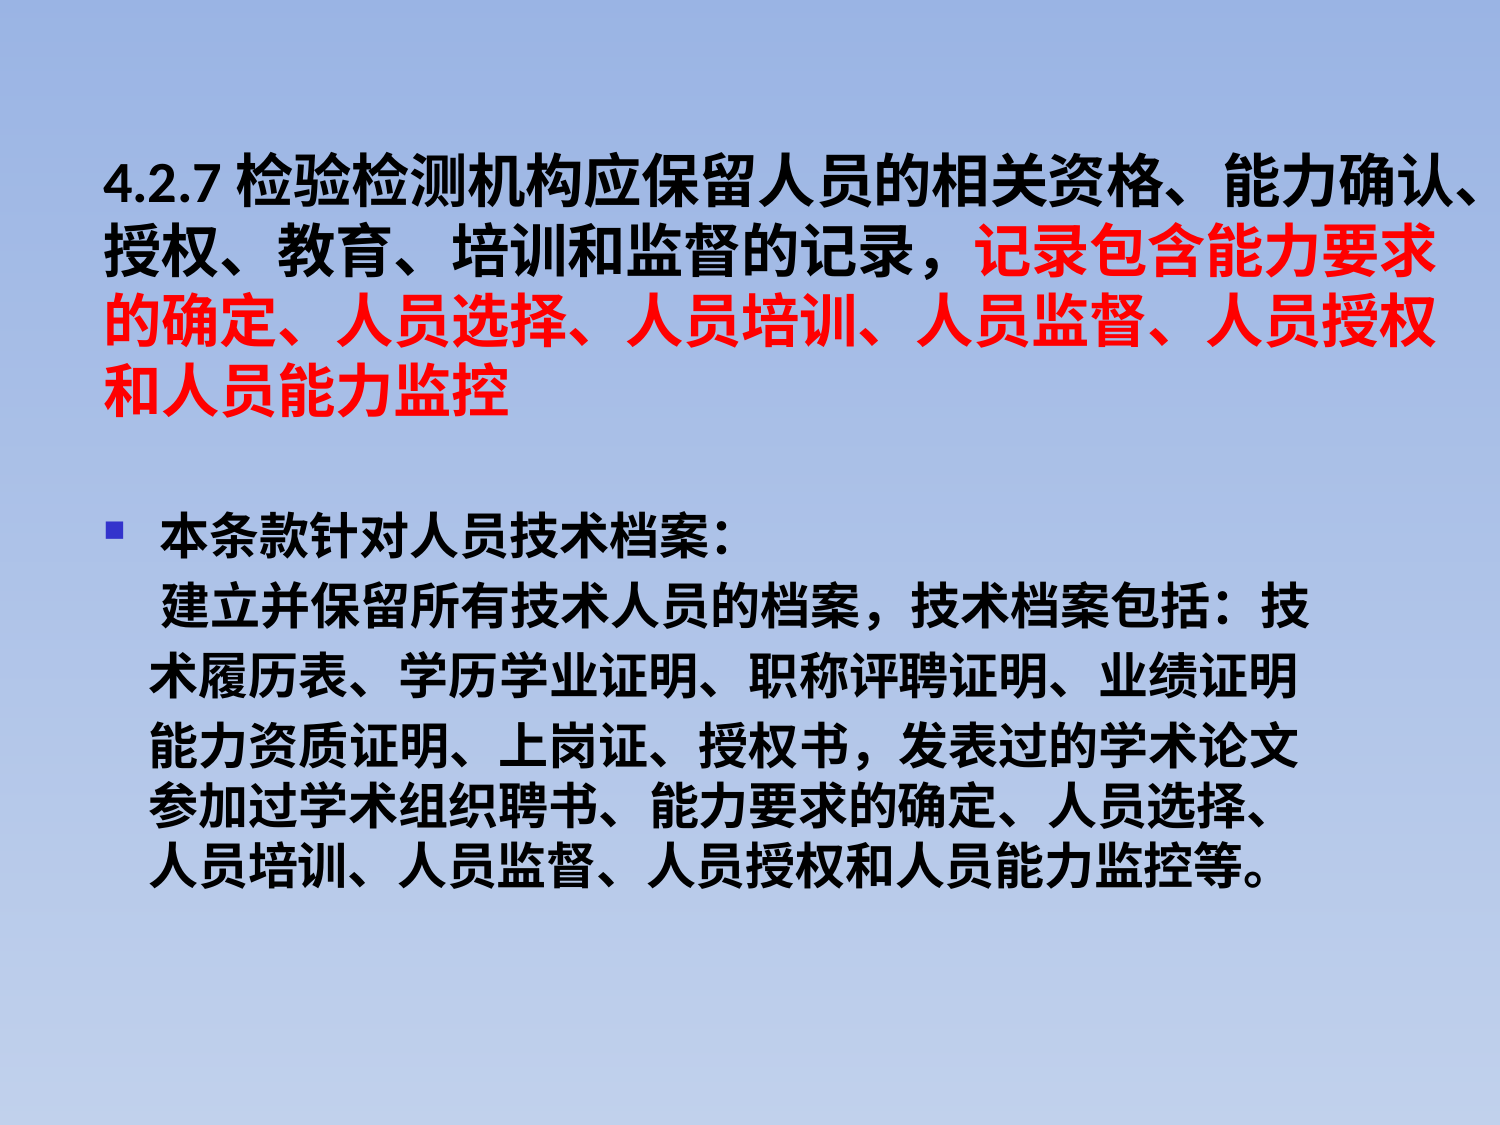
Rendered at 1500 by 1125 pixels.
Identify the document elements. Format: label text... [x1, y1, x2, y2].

text_box 4.2.7检验检测机构应保留人员的相关资格、能力确认、授权、教育、培训和监督的记录，记录包含能力要求的确定、人员选择、人员培训、人员监督、人员授权和人员能力监控 本条款针对人员技术档案： 建立并保留所有技术人员的档案，技术档案包括：技 术履历表、学历学业证明、职称评聘证明、业绩证明 能力资质证明、上岗证、授权书，发表过的学术论文 参加过学术组织聘书、能力要求的确定、人员选择、 人员培训、人员监督、人员授权和人员能力监控等。 [88, 137, 1483, 902]
